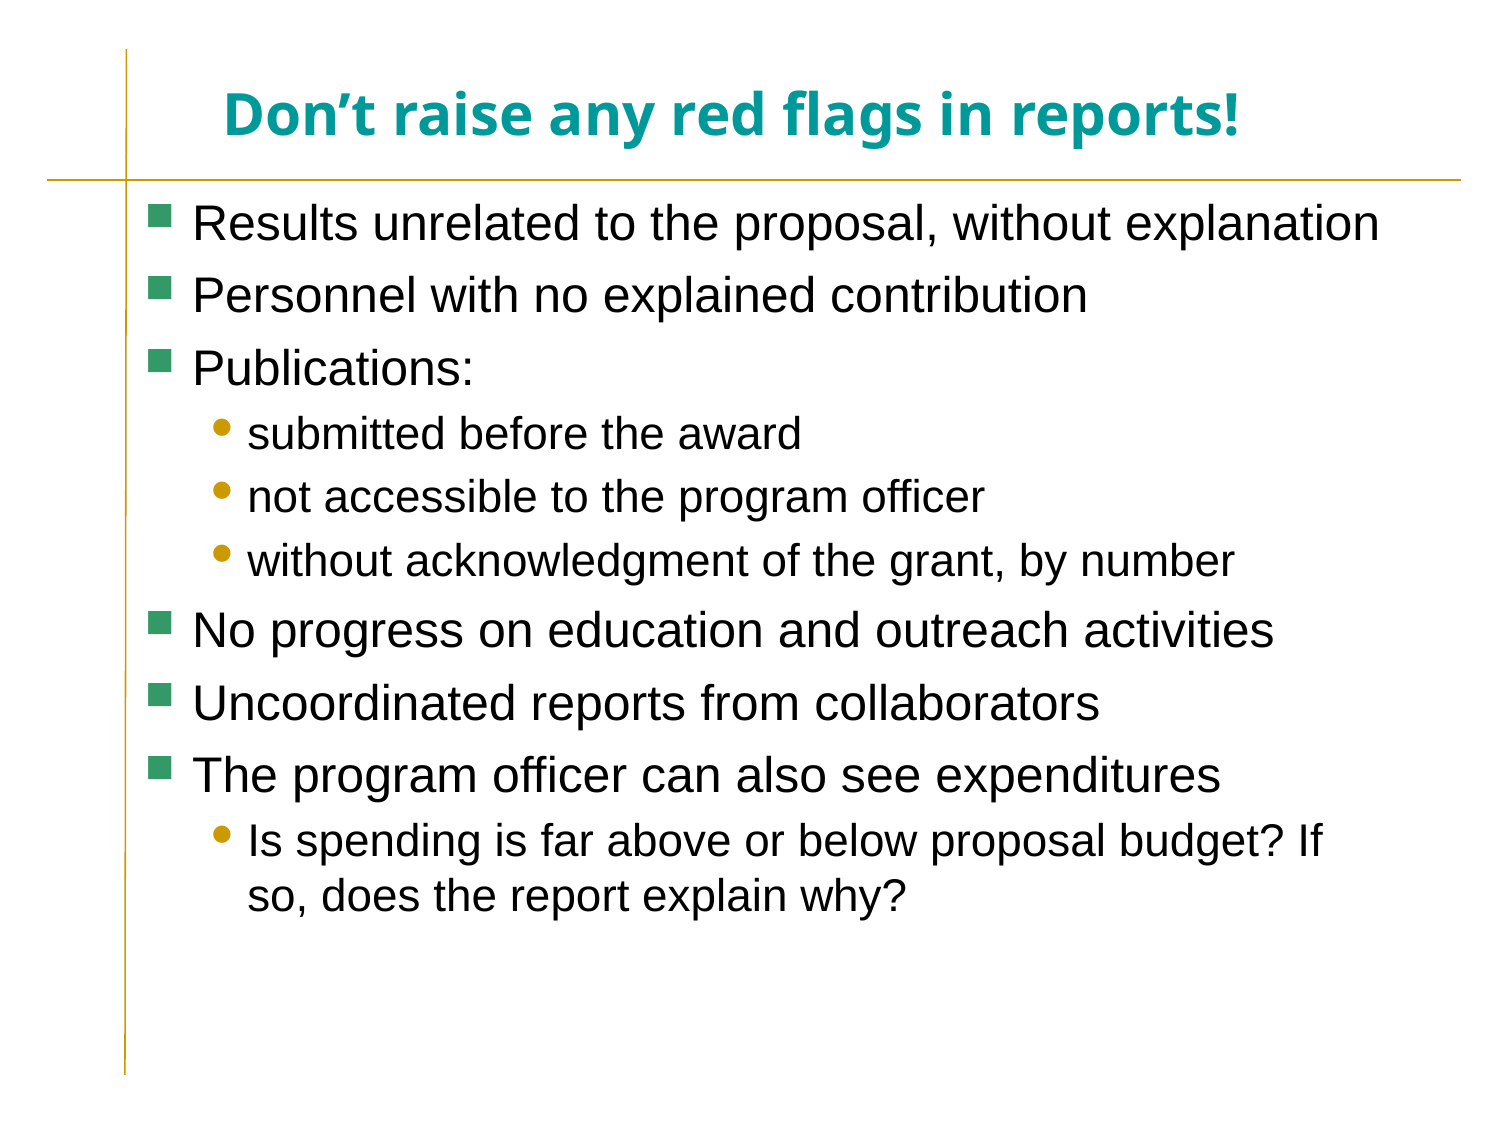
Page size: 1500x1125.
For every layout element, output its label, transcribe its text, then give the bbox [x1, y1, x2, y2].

list Results unrelated to the proposal, without explanation Personnel with no explained contribution Publications: submitted before the award not accessible to the program officer without acknowledgment of the grant, by number No progress on education and outreach activities Uncoordinated reports from collaborators The program officer can also see expenditures Is spending is far above or below proposal budget? If so, does the report explain why? [129, 182, 1398, 1056]
title Don’t raise any red flags in reports! [206, 42, 1395, 181]
